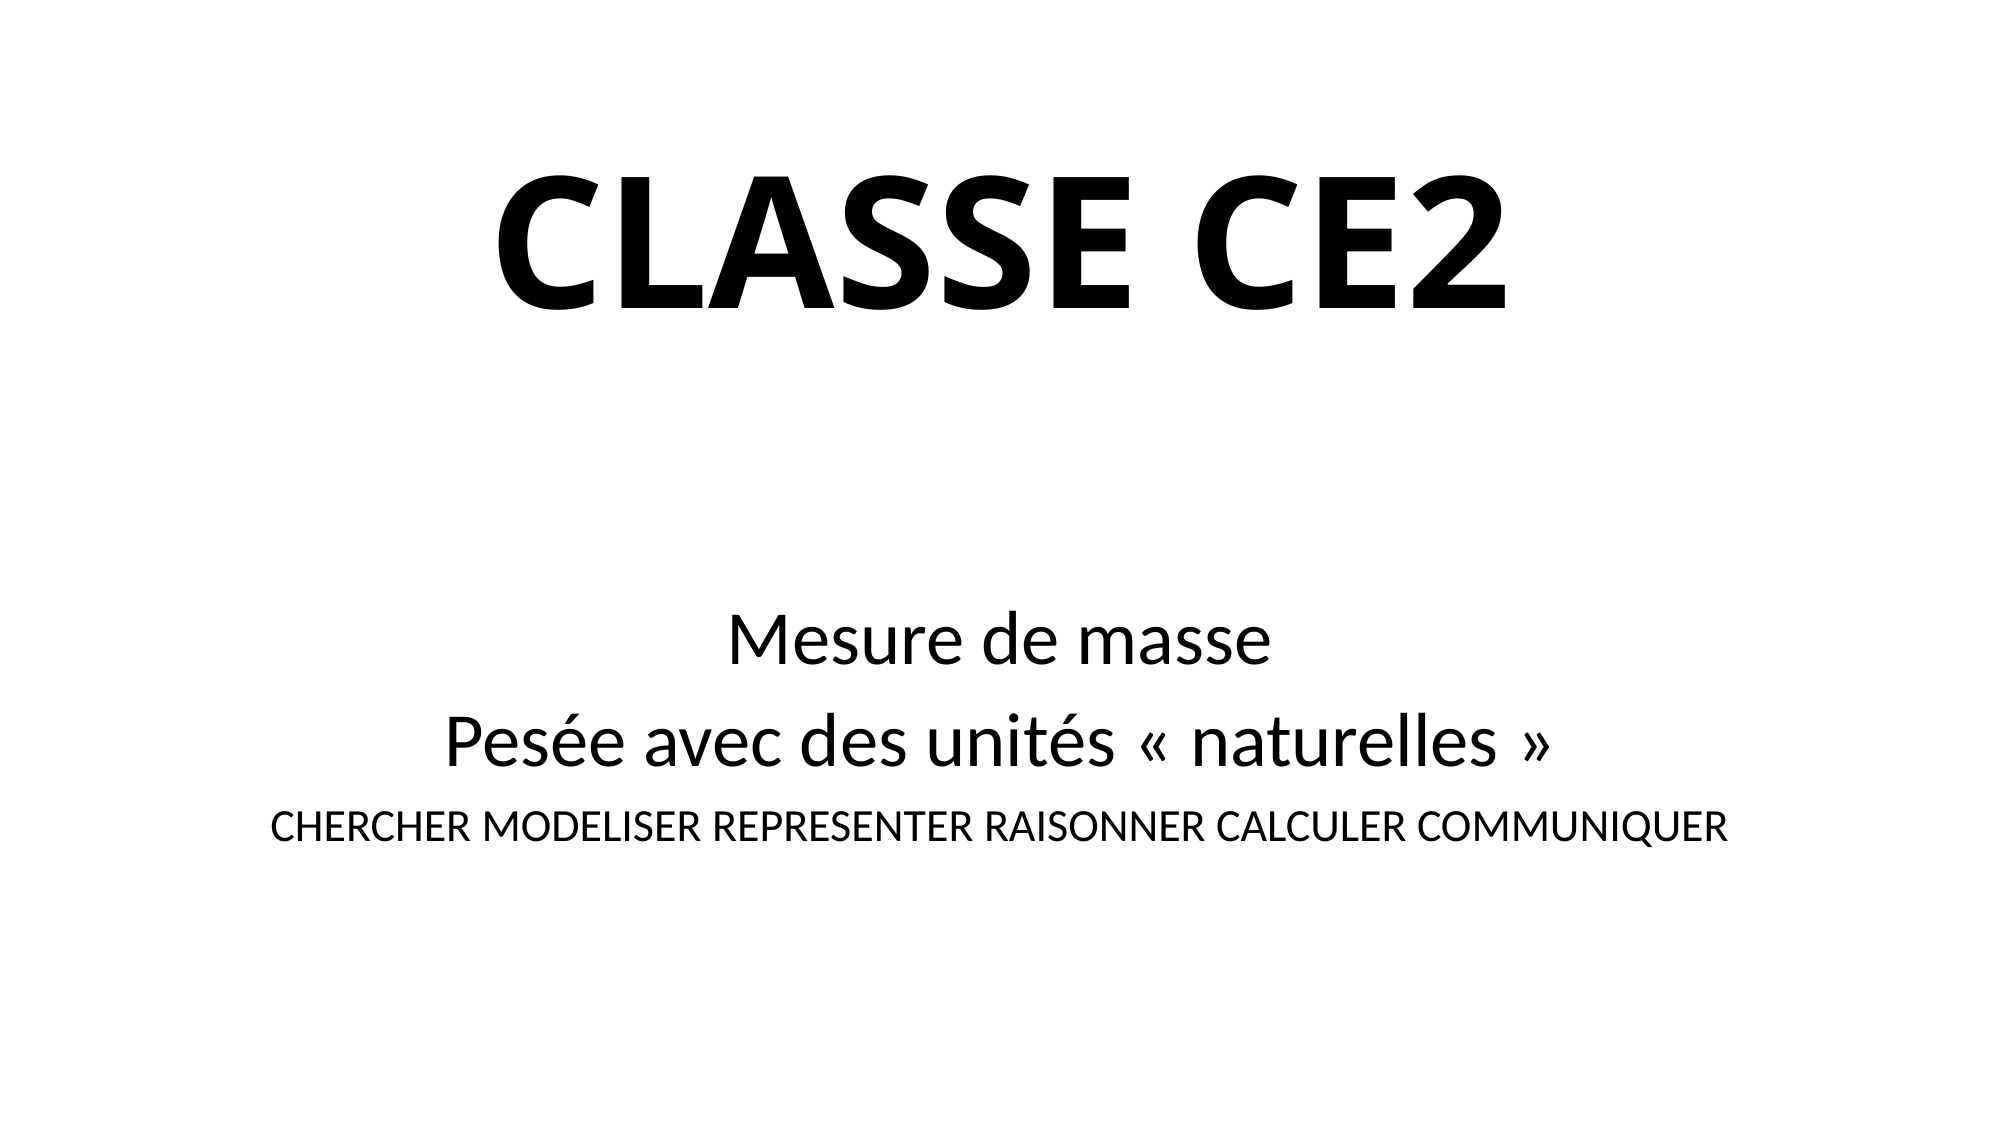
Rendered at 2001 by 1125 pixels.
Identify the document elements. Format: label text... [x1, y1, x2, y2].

subtitle Mesure de masse Pesée avec des unités « naturelles » CHERCHER MODELISER REPRESENTER RAISONNER CALCULER COMMUNIQUER [249, 590, 1750, 863]
title CLASSE CE2 [249, 184, 1750, 576]
